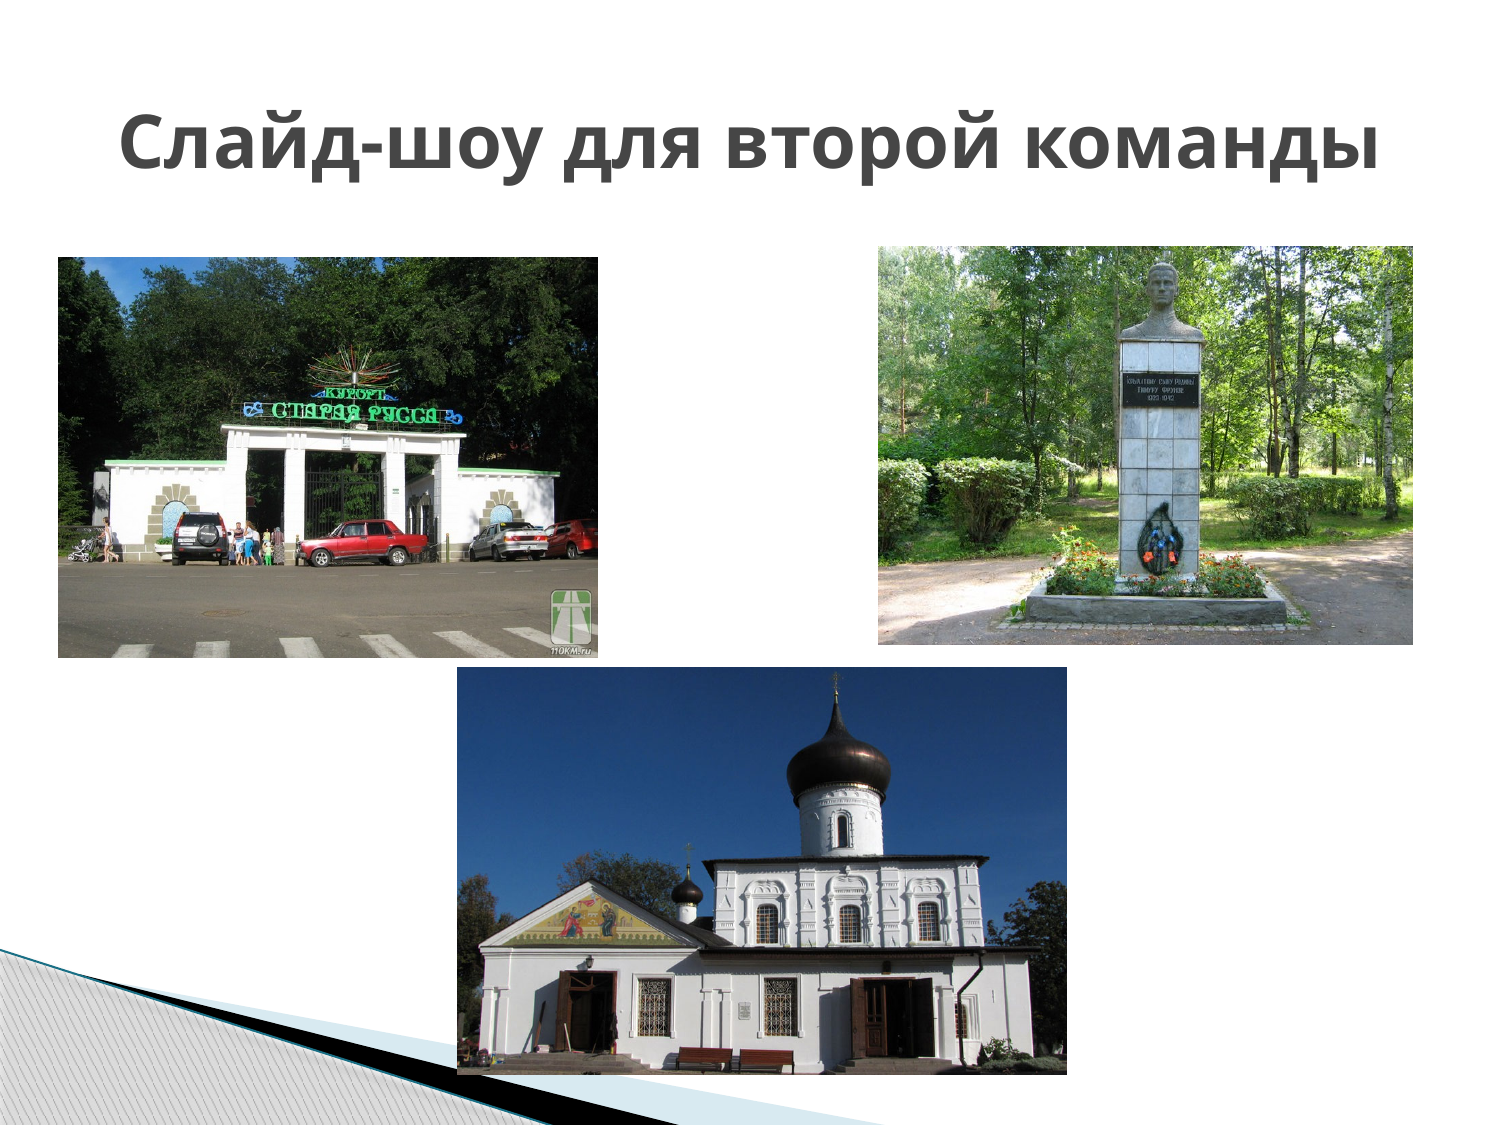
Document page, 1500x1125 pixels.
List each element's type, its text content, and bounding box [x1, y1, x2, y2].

picture [878, 245, 1413, 645]
picture [456, 667, 1067, 1075]
title Слайд-шоу для второй команды [75, 45, 1425, 233]
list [58, 257, 598, 658]
